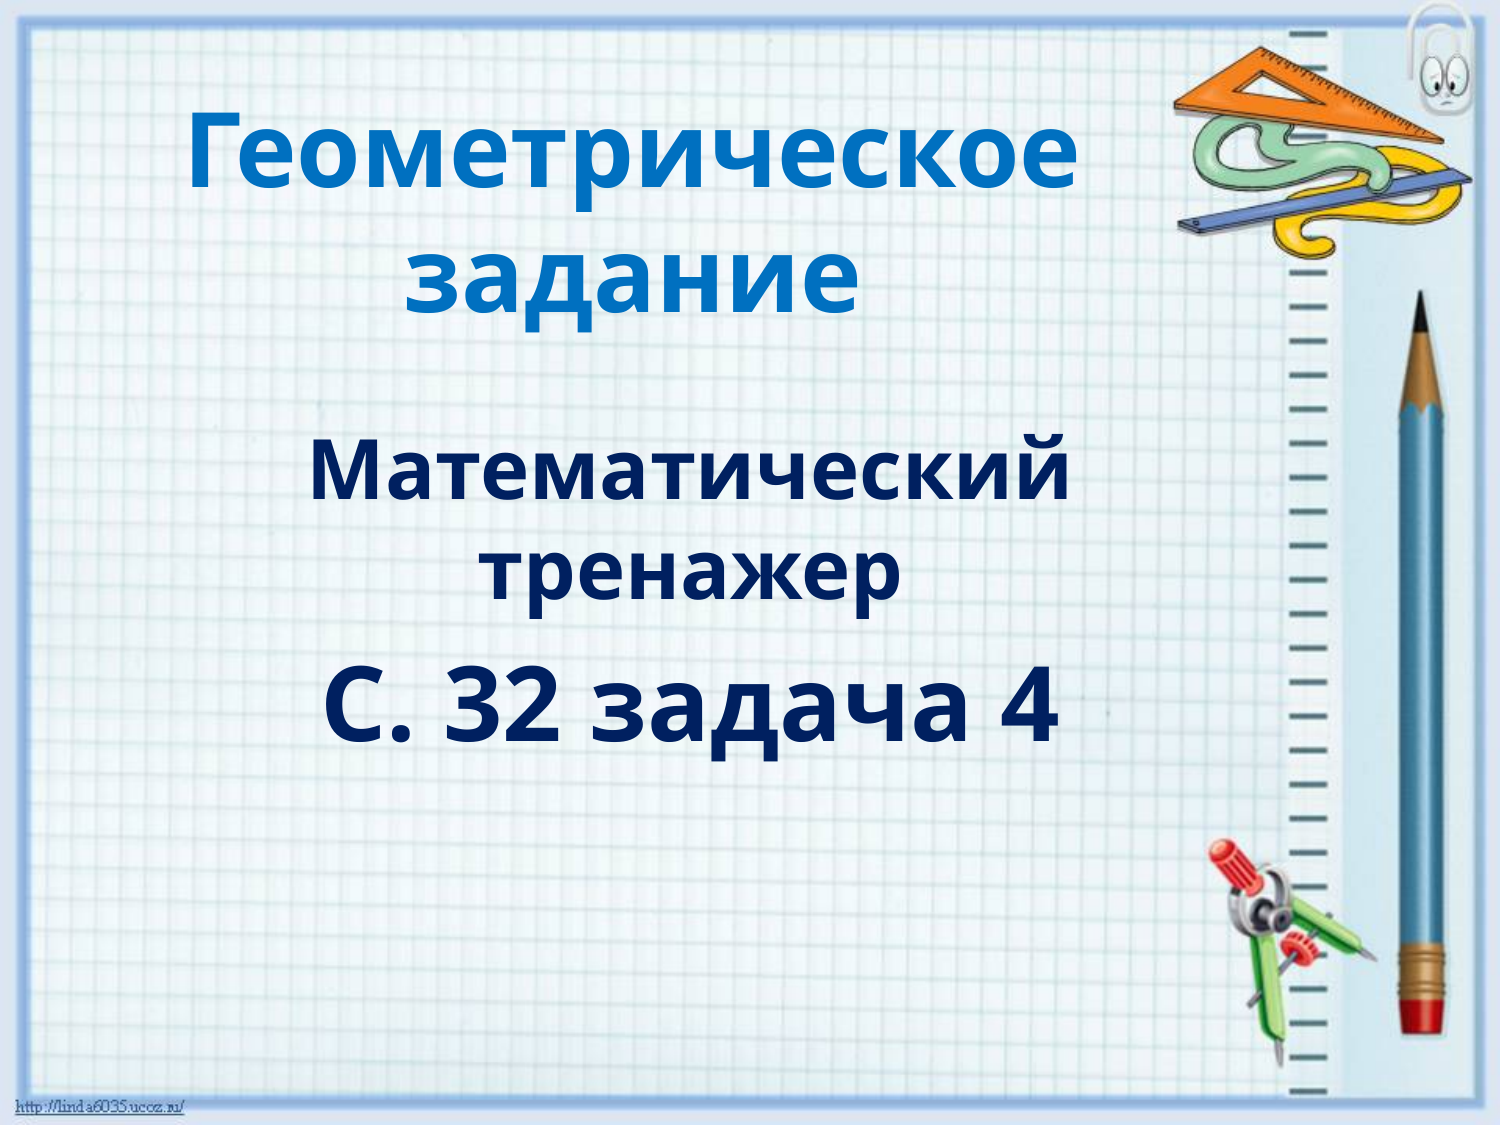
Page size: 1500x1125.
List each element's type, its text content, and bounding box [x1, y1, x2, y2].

list Математический тренажер С. 32 задача 4 [123, 408, 1164, 1010]
picture [0, 0, 1500, 1125]
title Геометрическое задание [88, 42, 1178, 374]
